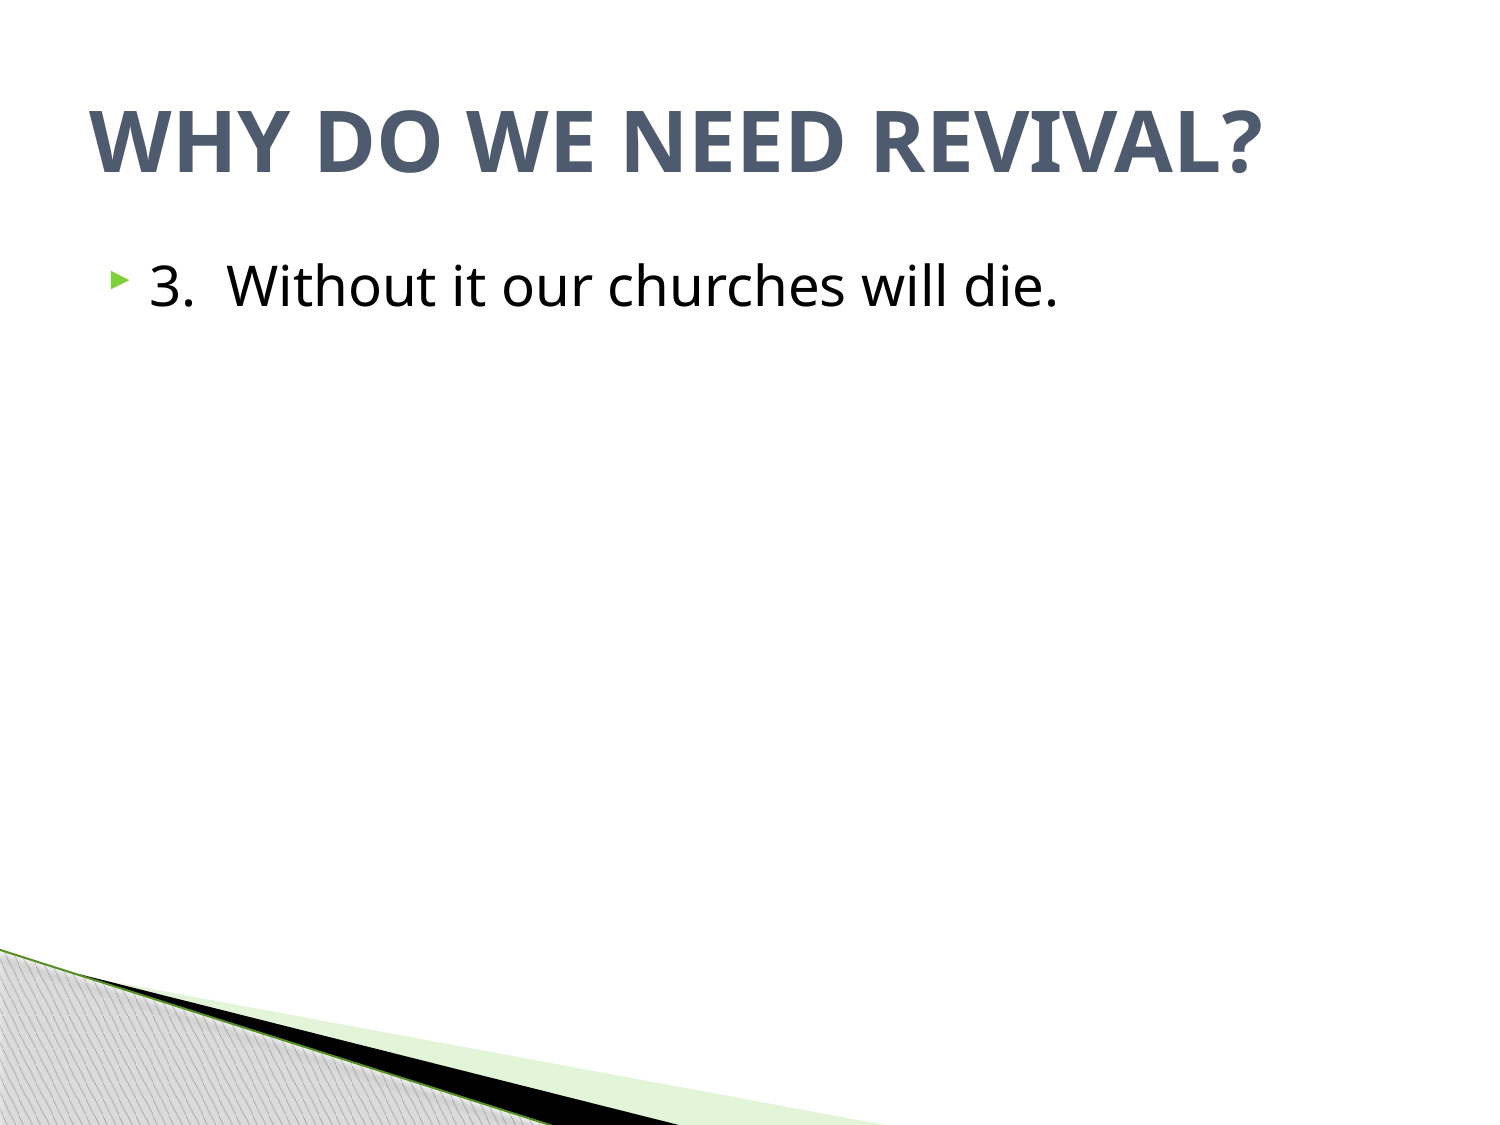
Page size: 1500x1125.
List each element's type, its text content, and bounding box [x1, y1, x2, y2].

list 3. Without it our churches will die. [75, 243, 1425, 986]
title WHY DO WE NEED REVIVAL? [75, 45, 1425, 233]
